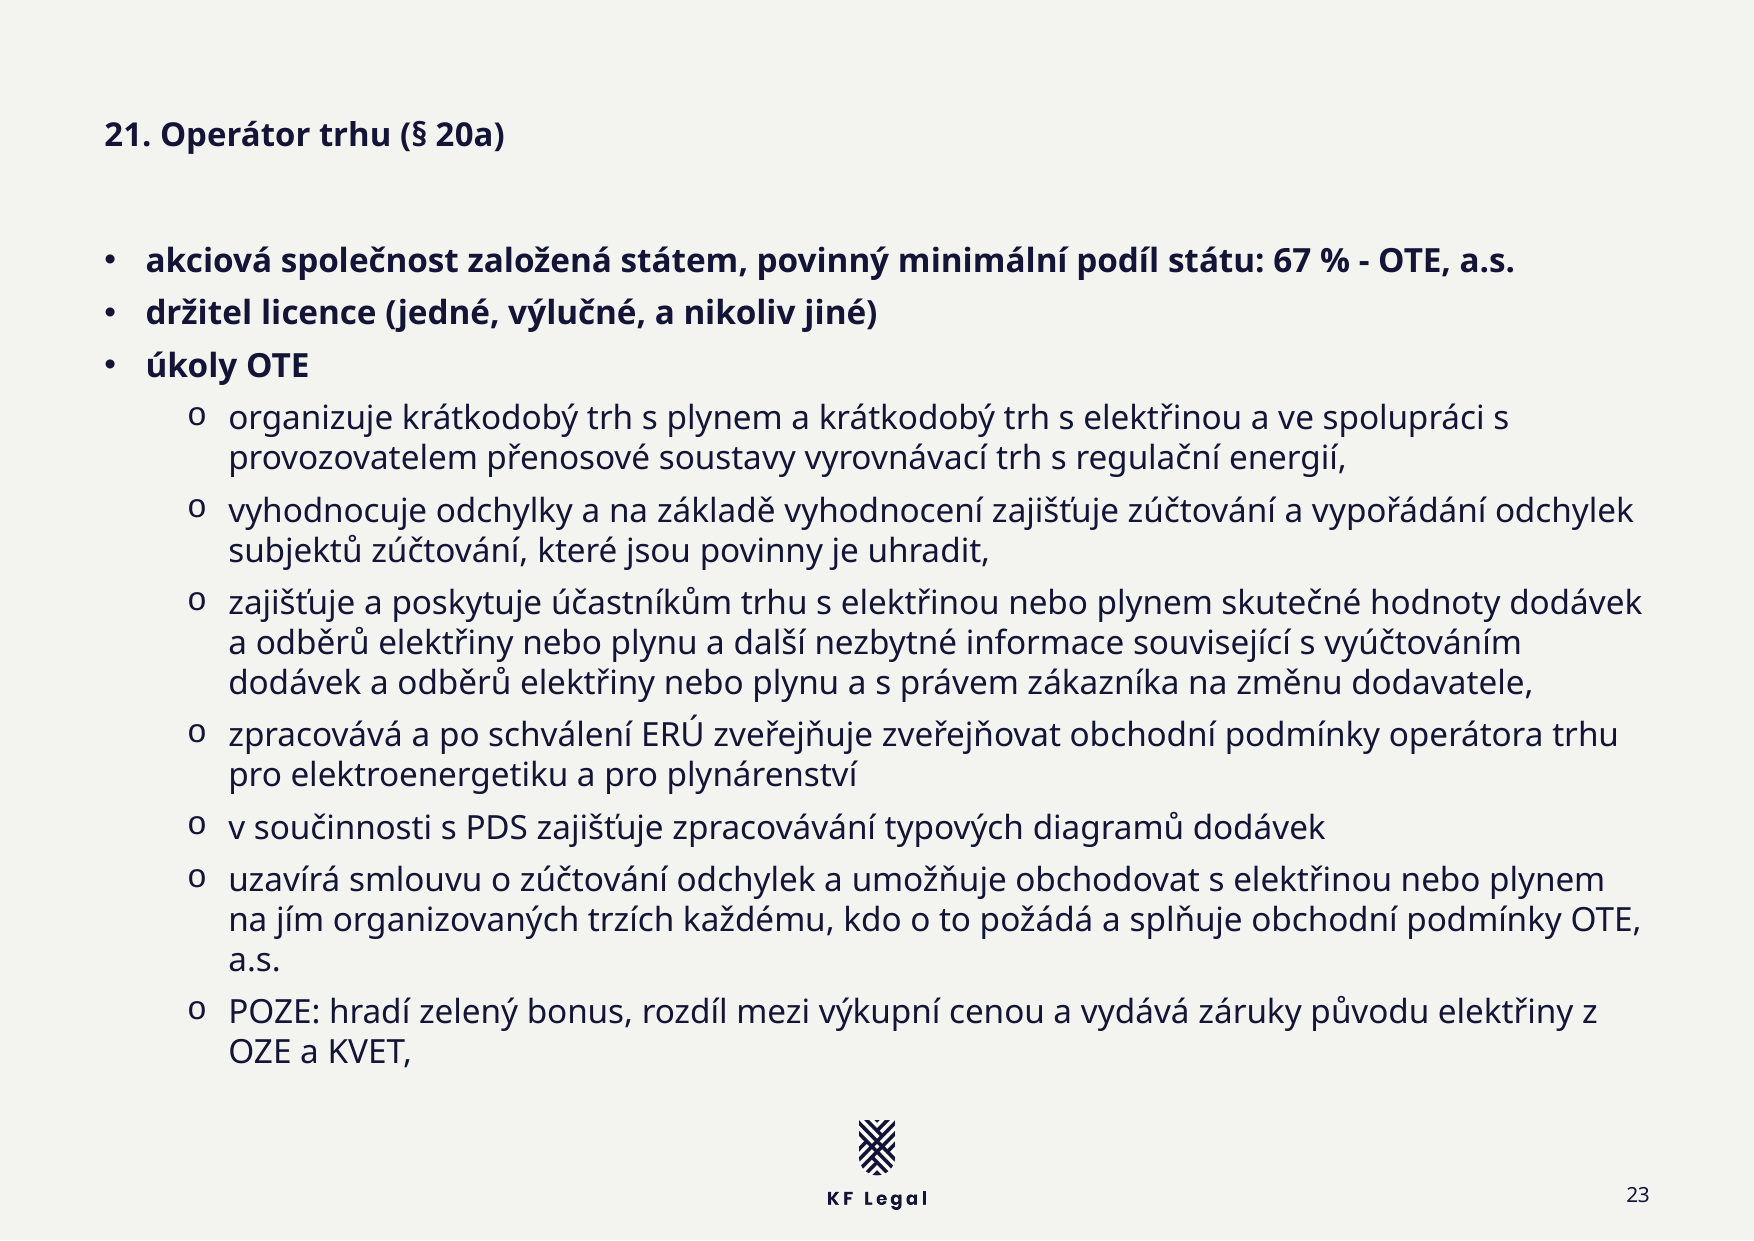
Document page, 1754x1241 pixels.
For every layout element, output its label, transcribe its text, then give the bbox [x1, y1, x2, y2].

title 21. Operátor trhu (§ 20a) [89, 66, 1665, 201]
picture [827, 1120, 926, 1210]
list akciová společnost založená státem, povinný minimální podíl státu: 67 % - OTE, a.s. držitel licence (jedné, výlučné, a nikoliv jiné) úkoly OTE organizuje krátkodobý trh s plynem a krátkodobý trh s elektřinou a ve spolupráci s provozovatelem přenosové soustavy vyrovnávací trh s regulační energií, vyhodnocuje odchylky a na základě vyhodnocení zajišťuje zúčtování a vypořádání odchylek subjektů zúčtování, které jsou povinny je uhradit, zajišťuje a poskytuje účastníkům trhu s elektřinou nebo plynem skutečné hodnoty dodávek a odběrů elektřiny nebo plynu a další nezbytné informace související s vyúčtováním dodávek a odběrů elektřiny nebo plynu a s právem zákazníka na změnu dodavatele, zpracovává a po schválení ERÚ zveřejňuje zveřejňovat obchodní podmínky operátora trhu pro elektroenergetiku a pro plynárenství v součinnosti s PDS zajišťuje zpracovávání typových diagramů dodávek uzavírá smlouvu o zúčtování odchylek a umožňuje obchodovat s elektřinou nebo plynem na jím organizovaných trzích každému, kdo o to požádá a splňuje obchodní podmínky OTE, a.s. POZE: hradí zelený bonus, rozdíl mezi výkupní cenou a vydává záruky původu elektřiny z OZE a KVET, [89, 231, 1665, 1090]
slide_number 23 [1238, 1151, 1665, 1240]
